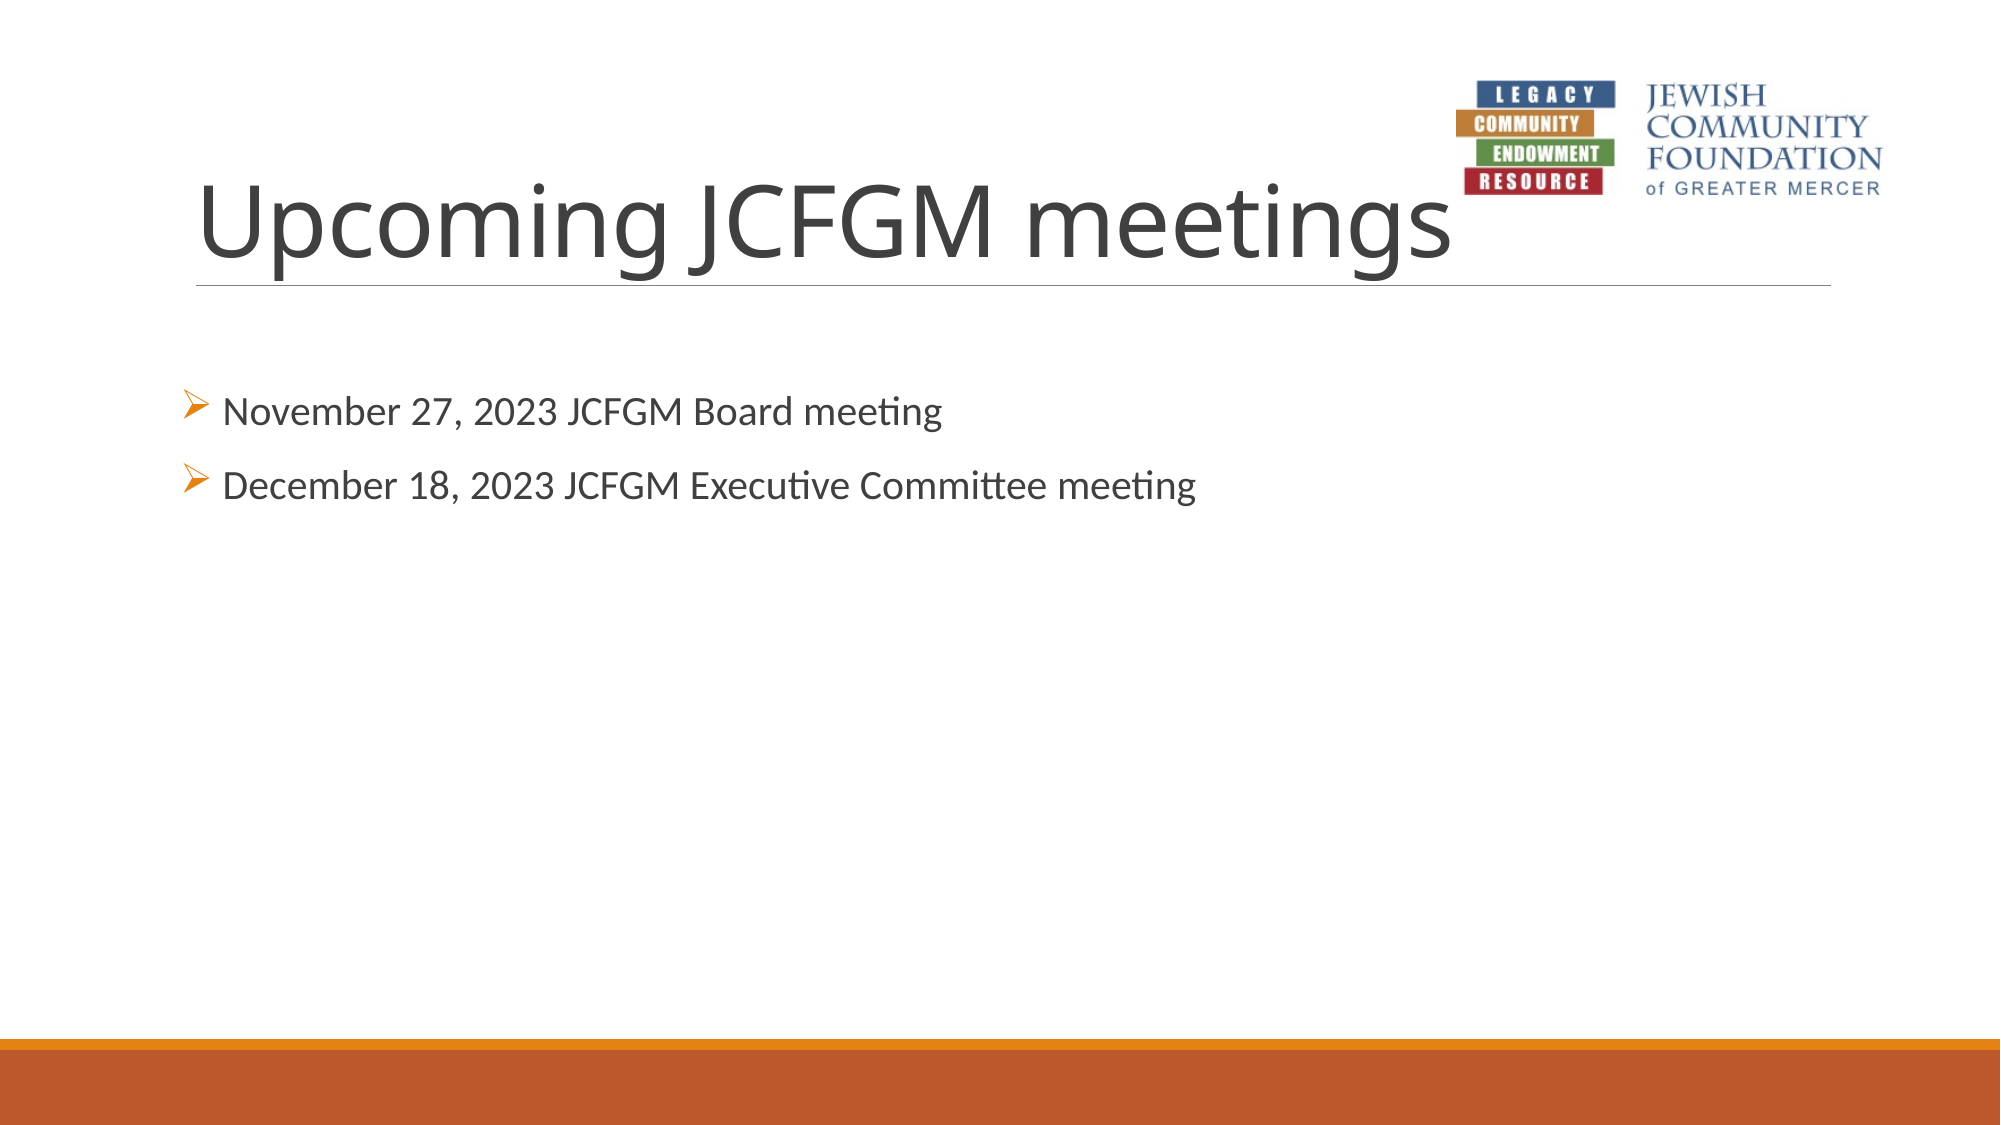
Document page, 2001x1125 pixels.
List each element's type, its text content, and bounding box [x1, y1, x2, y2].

title Upcoming JCFGM meetings [180, 47, 1830, 285]
list November 27, 2023 JCFGM Board meeting December 18, 2023 JCFGM Executive Committee meeting [180, 302, 1830, 963]
picture [1455, 80, 1883, 195]
